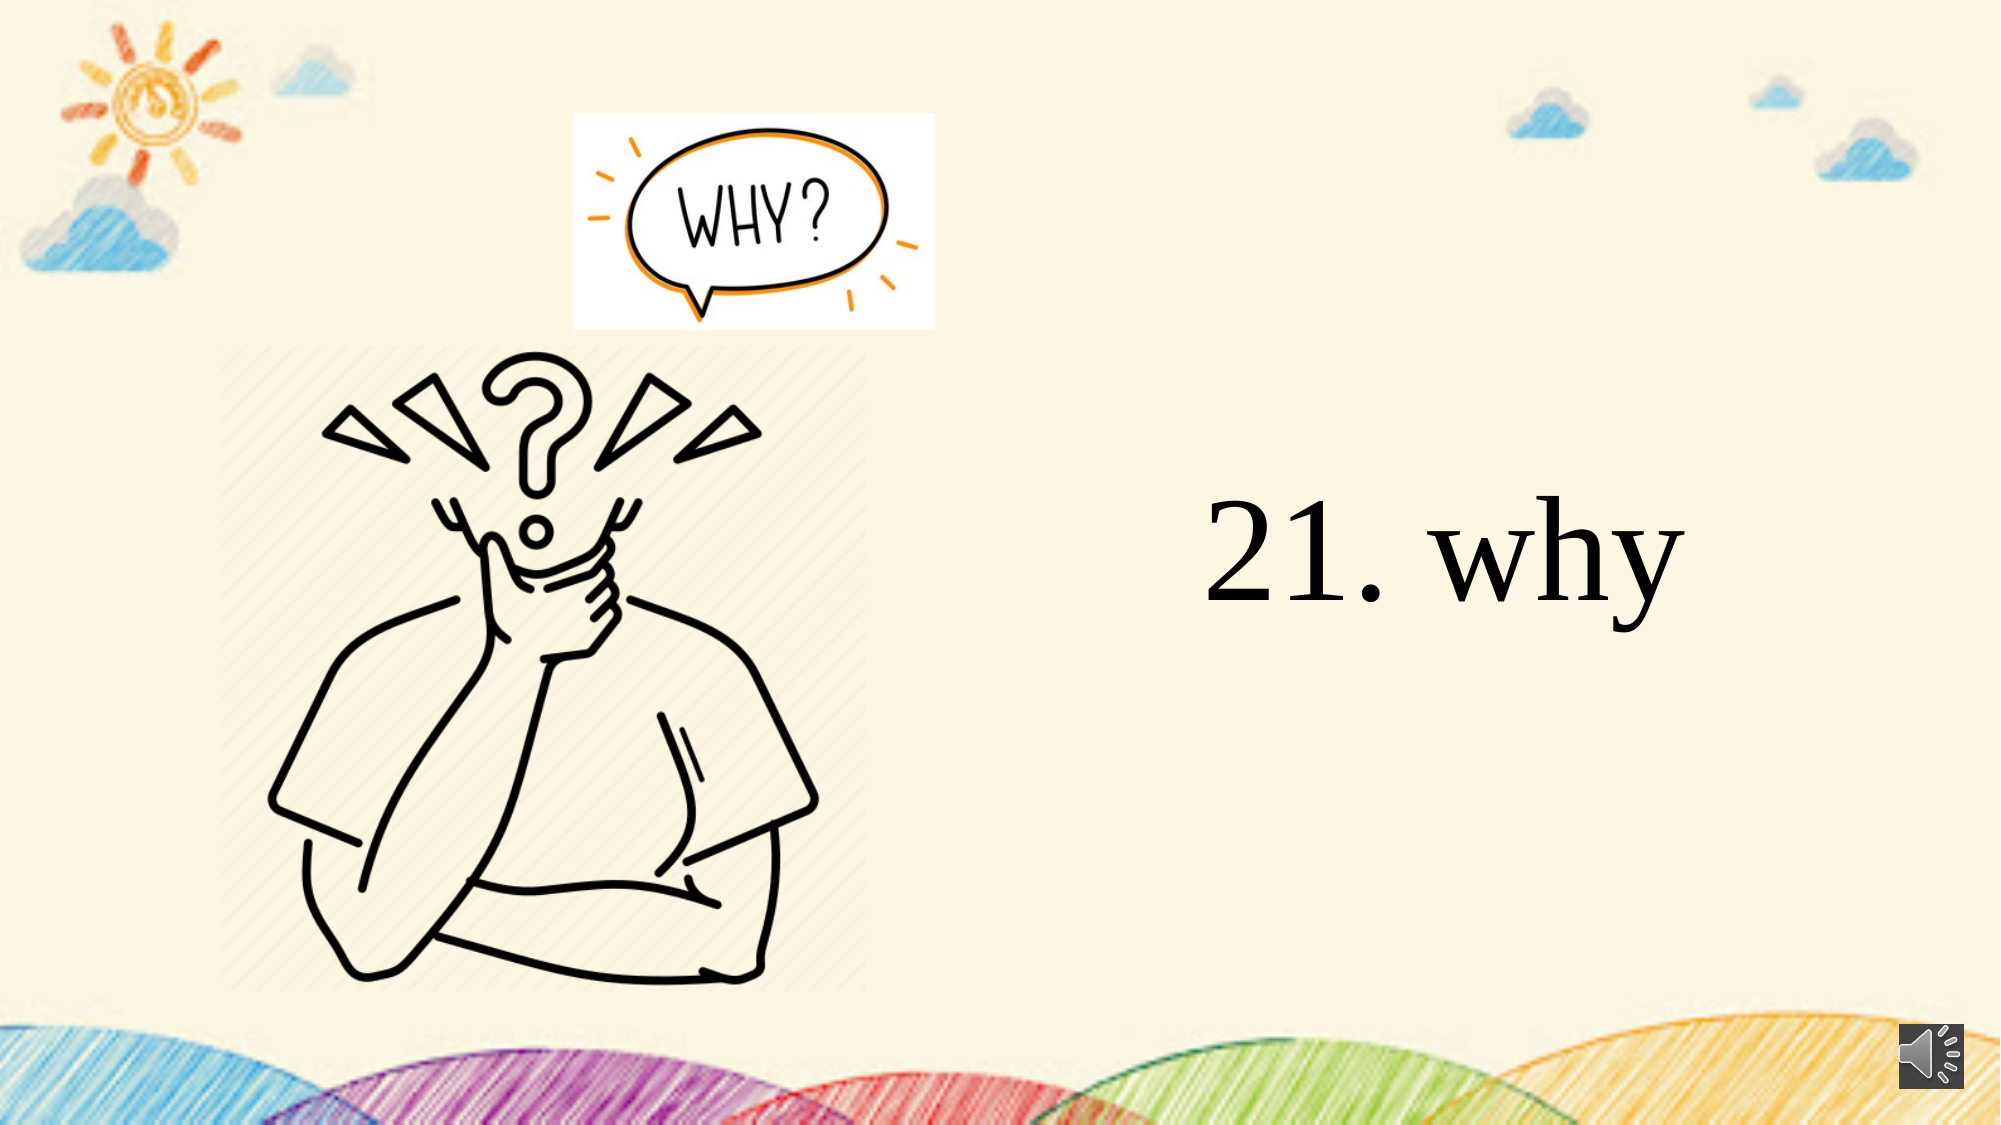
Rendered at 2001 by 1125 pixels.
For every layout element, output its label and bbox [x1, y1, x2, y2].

picture [0, 0, 2000, 1125]
text_box [221, 113, 935, 991]
